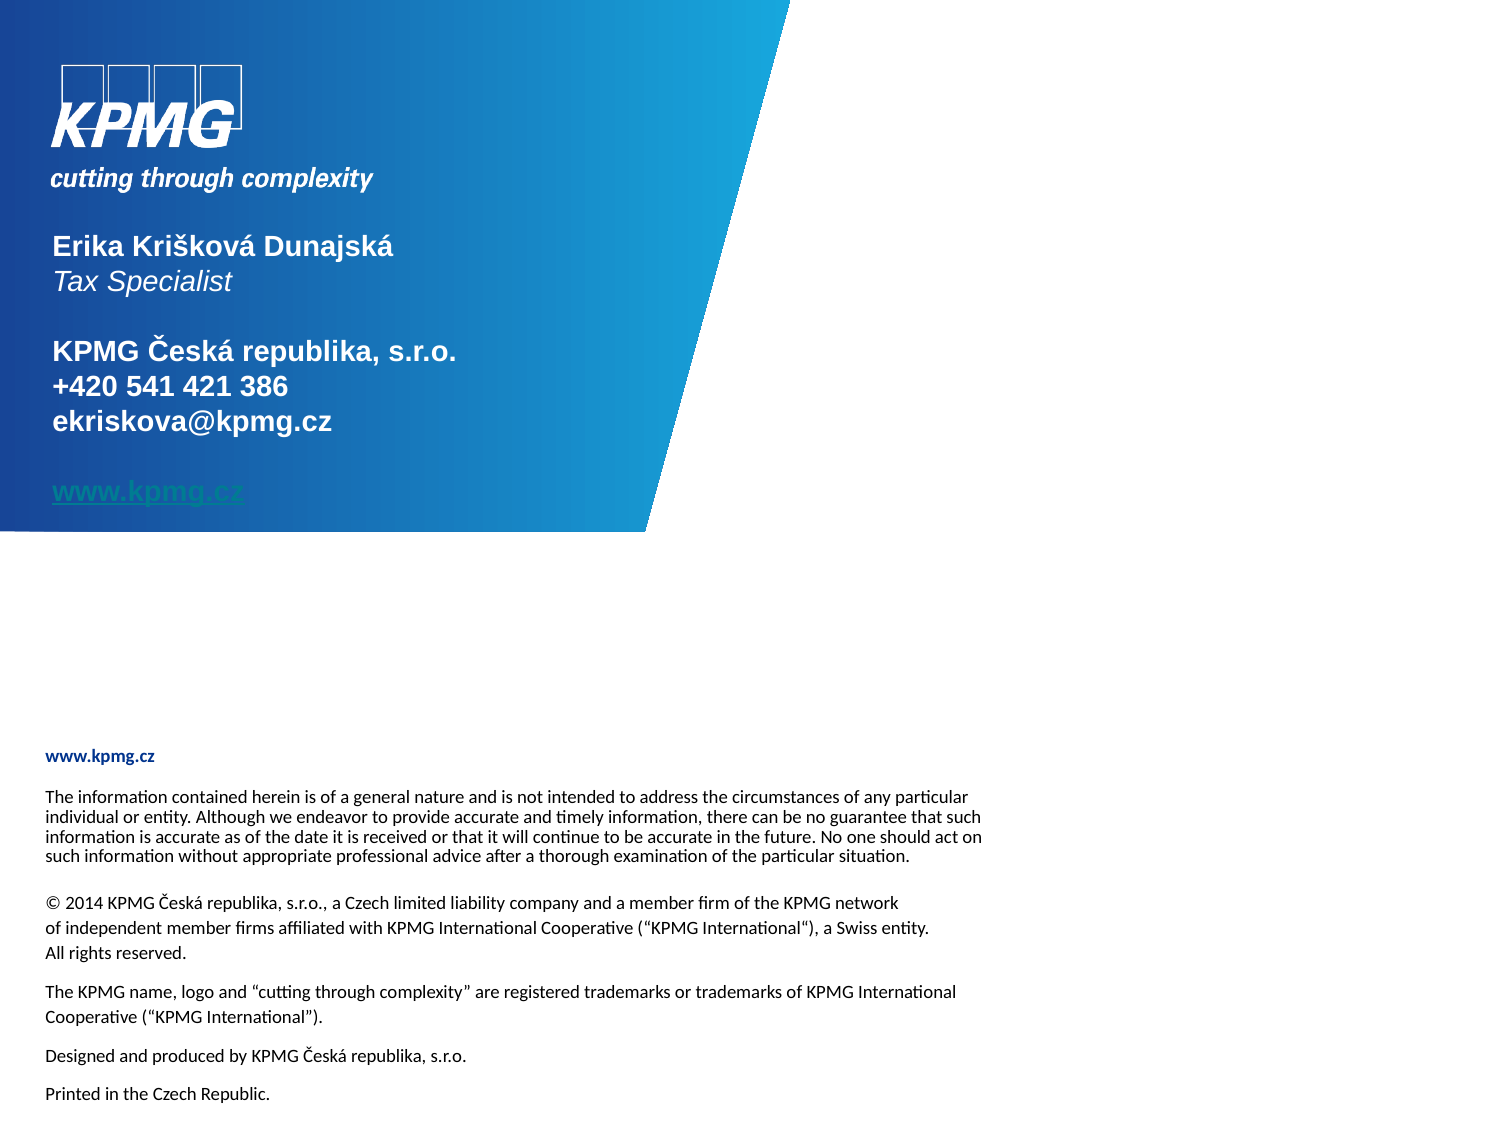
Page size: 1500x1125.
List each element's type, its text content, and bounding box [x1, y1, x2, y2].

text_box Erika Krišková Dunajská Tax Specialist KPMG Česká republika, s.r.o. +420 541 421 386 ekriskova@kpmg.cz www.kpmg.cz [37, 220, 788, 515]
text_box www.kpmg.cz The information contained herein is of a general nature and is not intended to address the circumstances of any particular individual or entity. Although we endeavor to provide accurate and timely information, there can be no guarantee that such information is accurate as of the date it is received or that it will continue to be accurate in the future. No one should act on such information without appropriate professional advice after a thorough examination of the particular situation. © 2014 KPMG Česká republika, s.r.o., a Czech limited liability company and a member firm of the KPMG network of independent member firms affiliated with KPMG International Cooperative (“KPMG International“), a Swiss entity. All rights reserved. The KPMG name, logo and “cutting through complexity” are registered trademarks or trademarks of KPMG International Cooperative (“KPMG International”). Designed and produced by KPMG Česká republika, s.r.o. Printed in the Czech Republic. [30, 739, 1012, 1094]
picture [8, 0, 437, 252]
